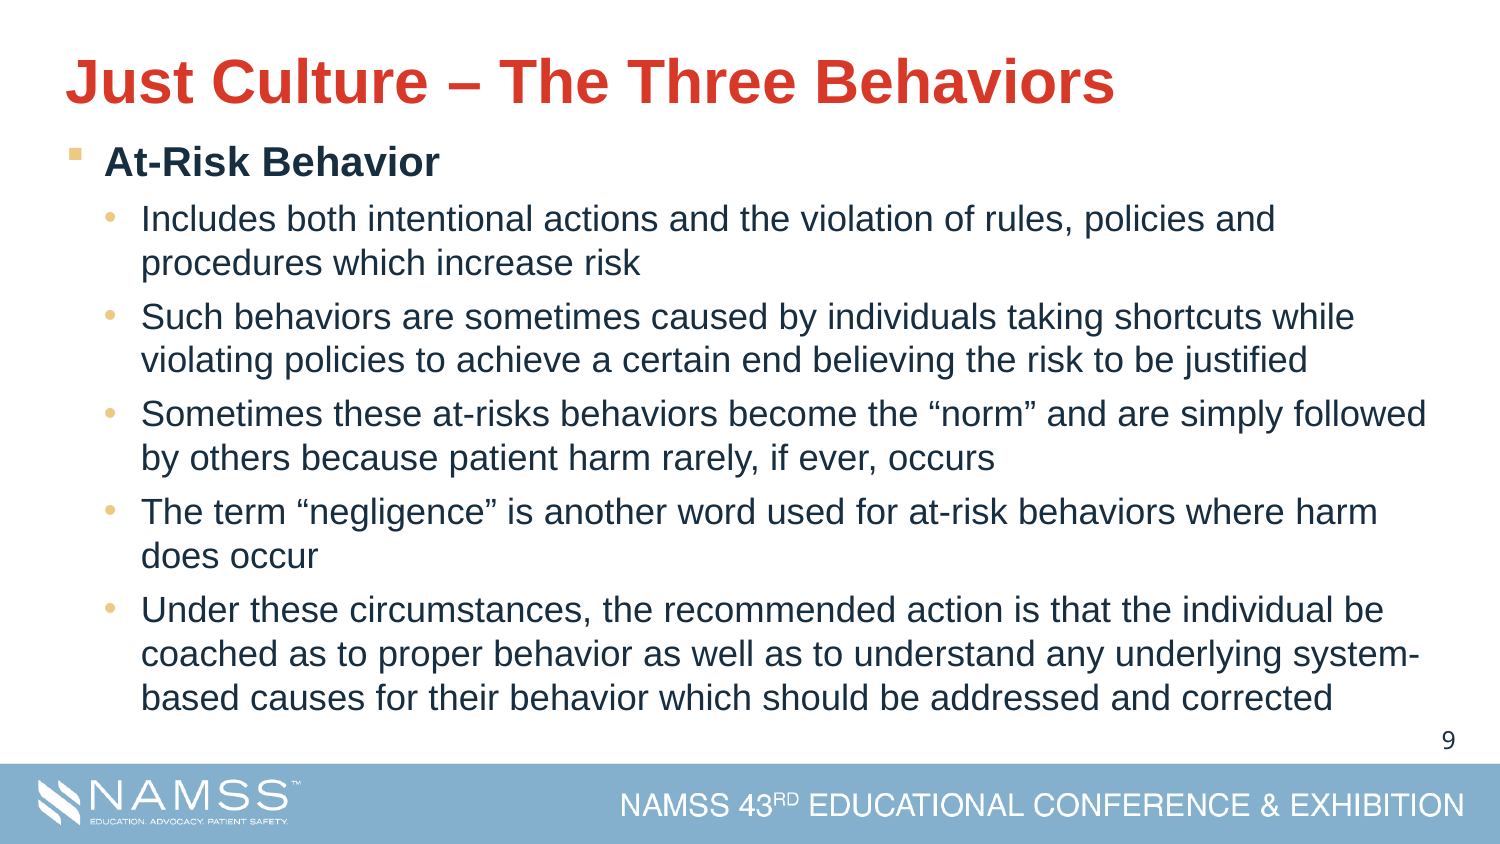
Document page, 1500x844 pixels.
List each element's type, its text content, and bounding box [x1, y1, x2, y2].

slide_number 8 [1120, 719, 1471, 765]
title Just Culture – The Three Behaviors [50, 33, 1141, 124]
picture [0, 0, 1500, 844]
list At-Risk Behavior Includes both intentional actions and the violation of rules, policies and procedures which increase risk Such behaviors are sometimes caused by individuals taking shortcuts while violating policies to achieve a certain end believing the risk to be justified Sometimes these at-risks behaviors become the “norm” and are simply followed by others because patient harm rarely, if ever, occurs The term “negligence” is another word used for at-risk behaviors where harm does occur Under these circumstances, the recommended action is that the individual be coached as to proper behavior as well as to understand any underlying system-based causes for their behavior which should be addressed and corrected [50, 127, 1452, 761]
